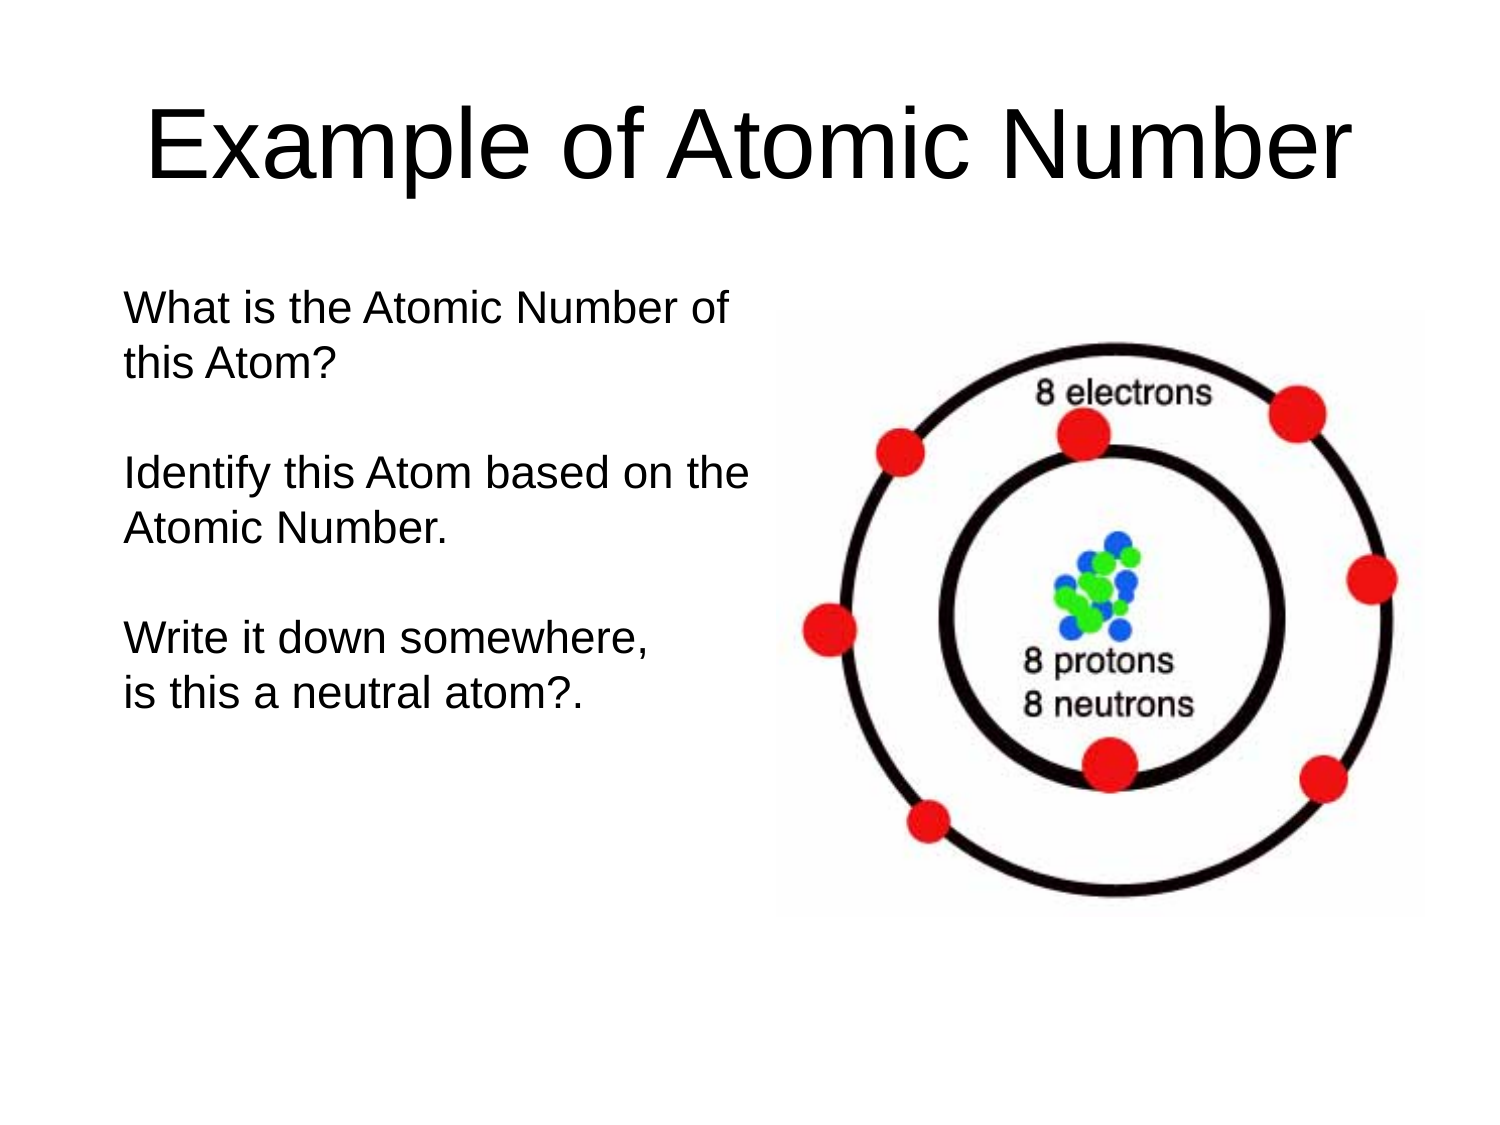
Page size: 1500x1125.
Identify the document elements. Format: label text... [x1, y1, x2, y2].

list What is the Atomic Number of this Atom? Identify this Atom based on the Atomic Number. Write it down somewhere, is this a neutral atom?. [75, 262, 1425, 1005]
title Example of Atomic Number [75, 45, 1425, 233]
picture [776, 309, 1426, 917]
